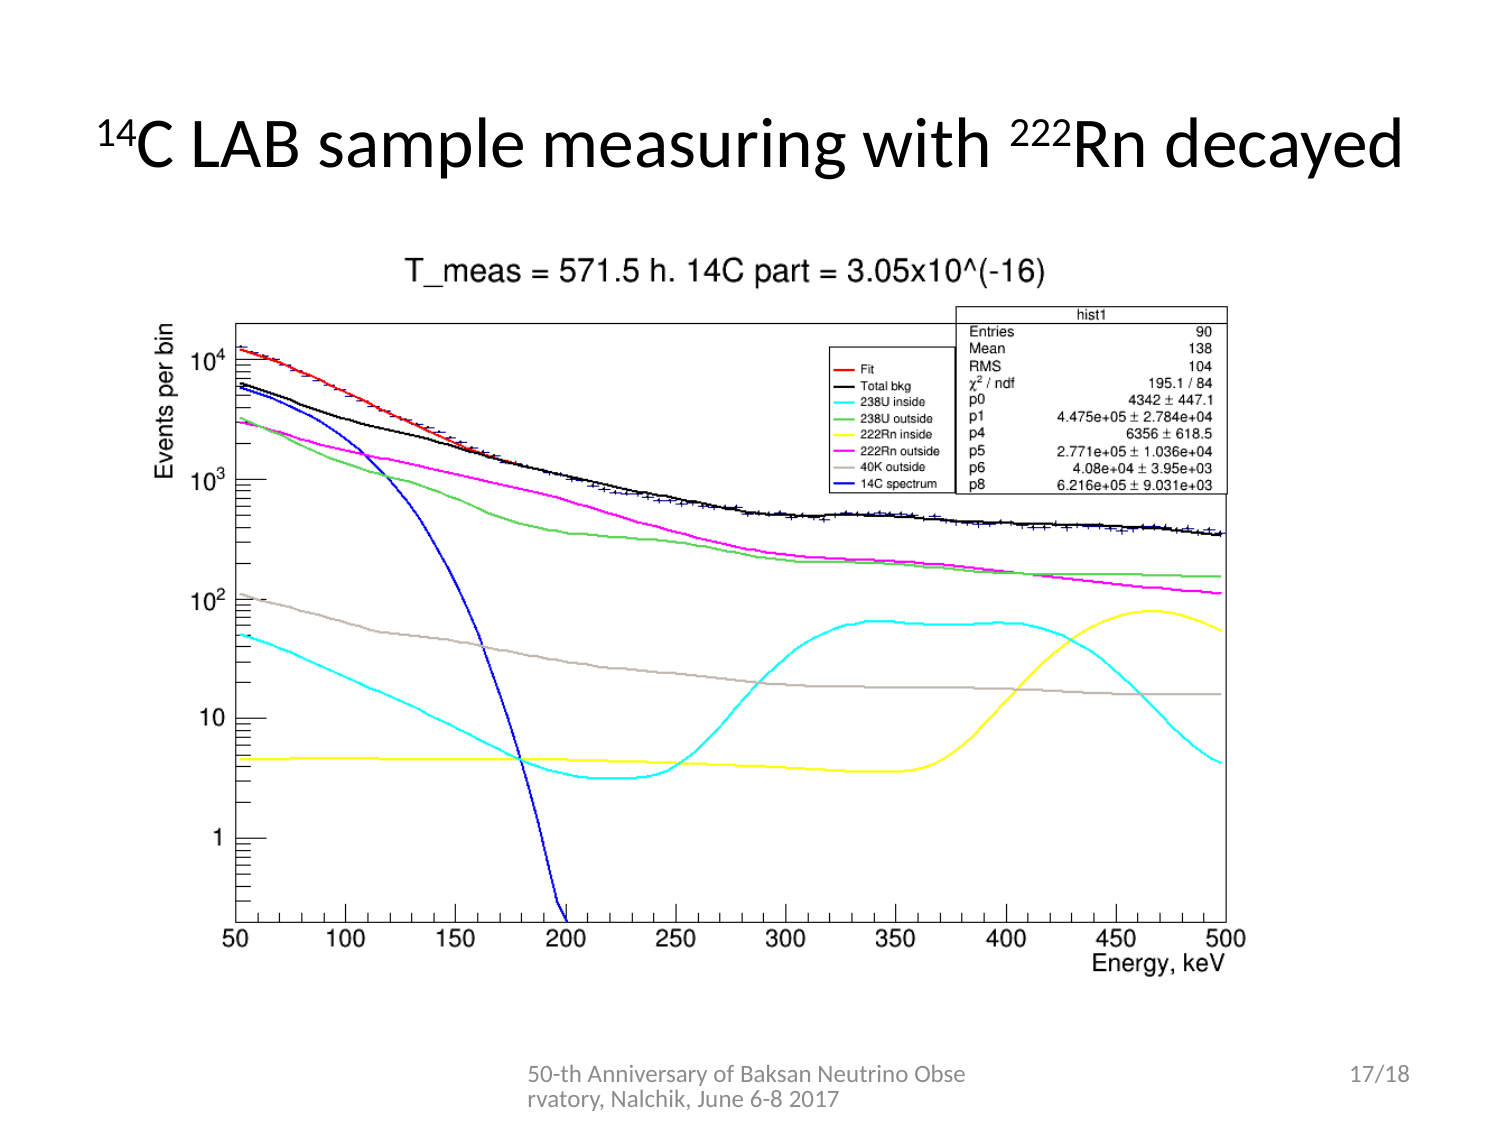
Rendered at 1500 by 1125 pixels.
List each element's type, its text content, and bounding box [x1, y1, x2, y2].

footer 50-th Anniversary of Baksan Neutrino Observatory, Nalchik, June 6-8 2017 [512, 1042, 988, 1103]
picture [112, 249, 1351, 998]
slide_number 17/18 [1074, 1042, 1425, 1103]
title 14C LAB sample measuring with 222Rn decayed [75, 45, 1425, 233]
